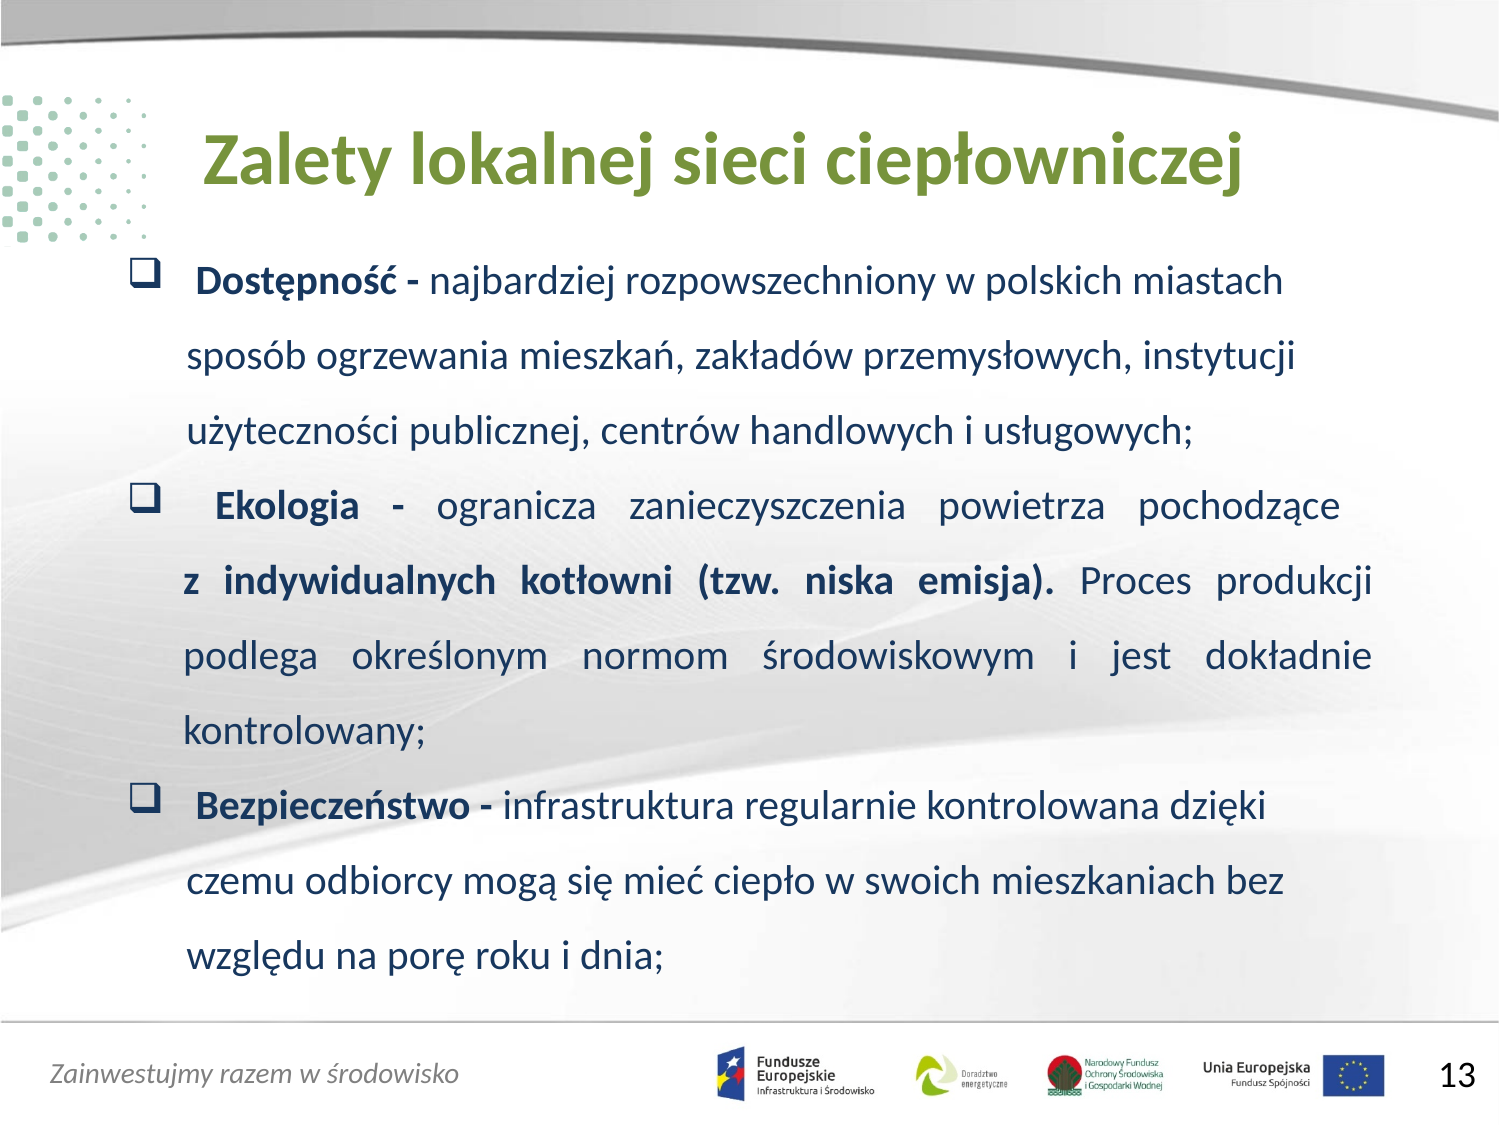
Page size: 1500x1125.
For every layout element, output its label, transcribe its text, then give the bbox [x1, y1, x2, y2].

slide_number 13 [1423, 1042, 1495, 1103]
text_box Zalety lokalnej sieci ciepłowniczej [188, 101, 1262, 207]
picture [703, 1032, 1398, 1115]
text_box Dostępność - najbardziej rozpowszechniony w polskich miastach sposób ogrzewania mieszkań, zakładów przemysłowych, instytucji użyteczności publicznej, centrów handlowych i usługowych; Ekologia - ogranicza zanieczyszczenia powietrza pochodzące z indywidualnych kotłowni (tzw. niska emisja). Proces produkcji podlega określonym normom środowiskowym i jest dokładnie kontrolowany; Bezpieczeństwo - infrastruktura regularnie kontrolowana dzięki czemu odbiorcy mogą się mieć ciepło w swoich mieszkaniach bez względu na porę roku i dnia; [112, 220, 1388, 986]
picture [0, 0, 1499, 1023]
